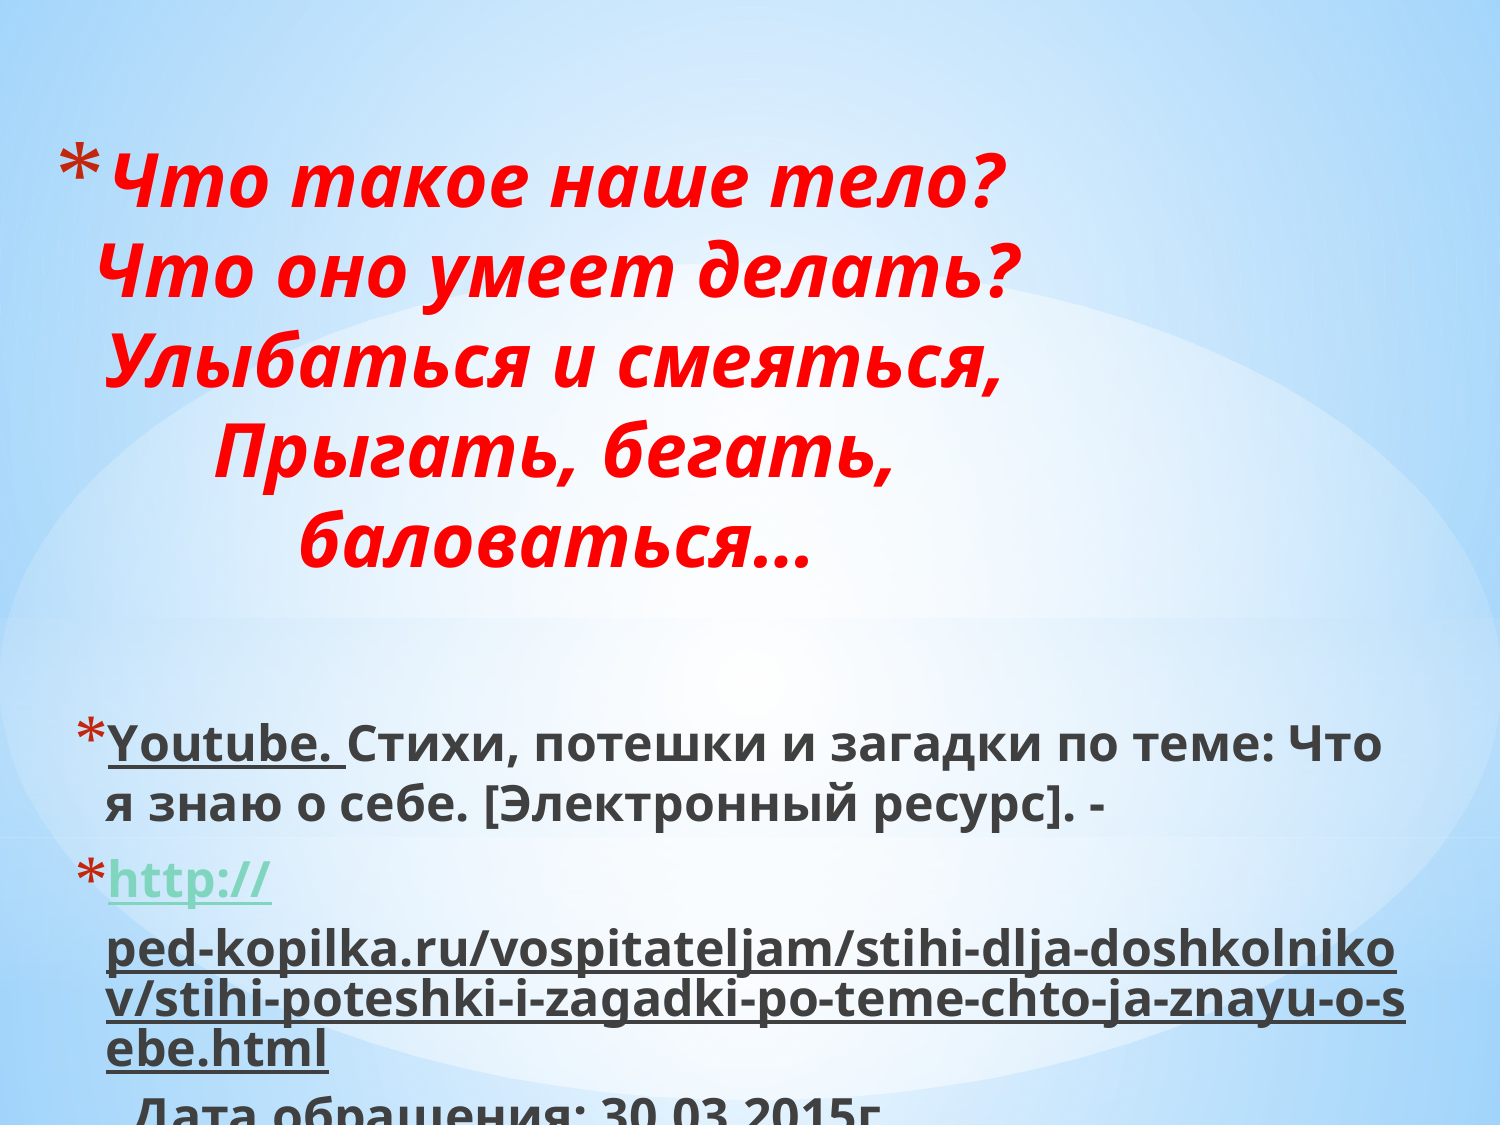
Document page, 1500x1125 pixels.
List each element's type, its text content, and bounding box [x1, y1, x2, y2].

title Что такое наше тело? Что оно умеет делать? Улыбаться и смеяться, Прыгать, бегать, баловаться… [0, 125, 1065, 313]
list Youtube. Стихи, потешки и загадки по теме: Что я знаю о себе. [Электронный ресурс]. - http://ped-kopilka.ru/vospitateljam/stihi-dlja-doshkolnikov/stihi-poteshki-i-zagadki-po-teme-chto-ja-znayu-o-sebe.html. Дата обращения: 30.03.2015г. [53, 704, 1424, 1125]
